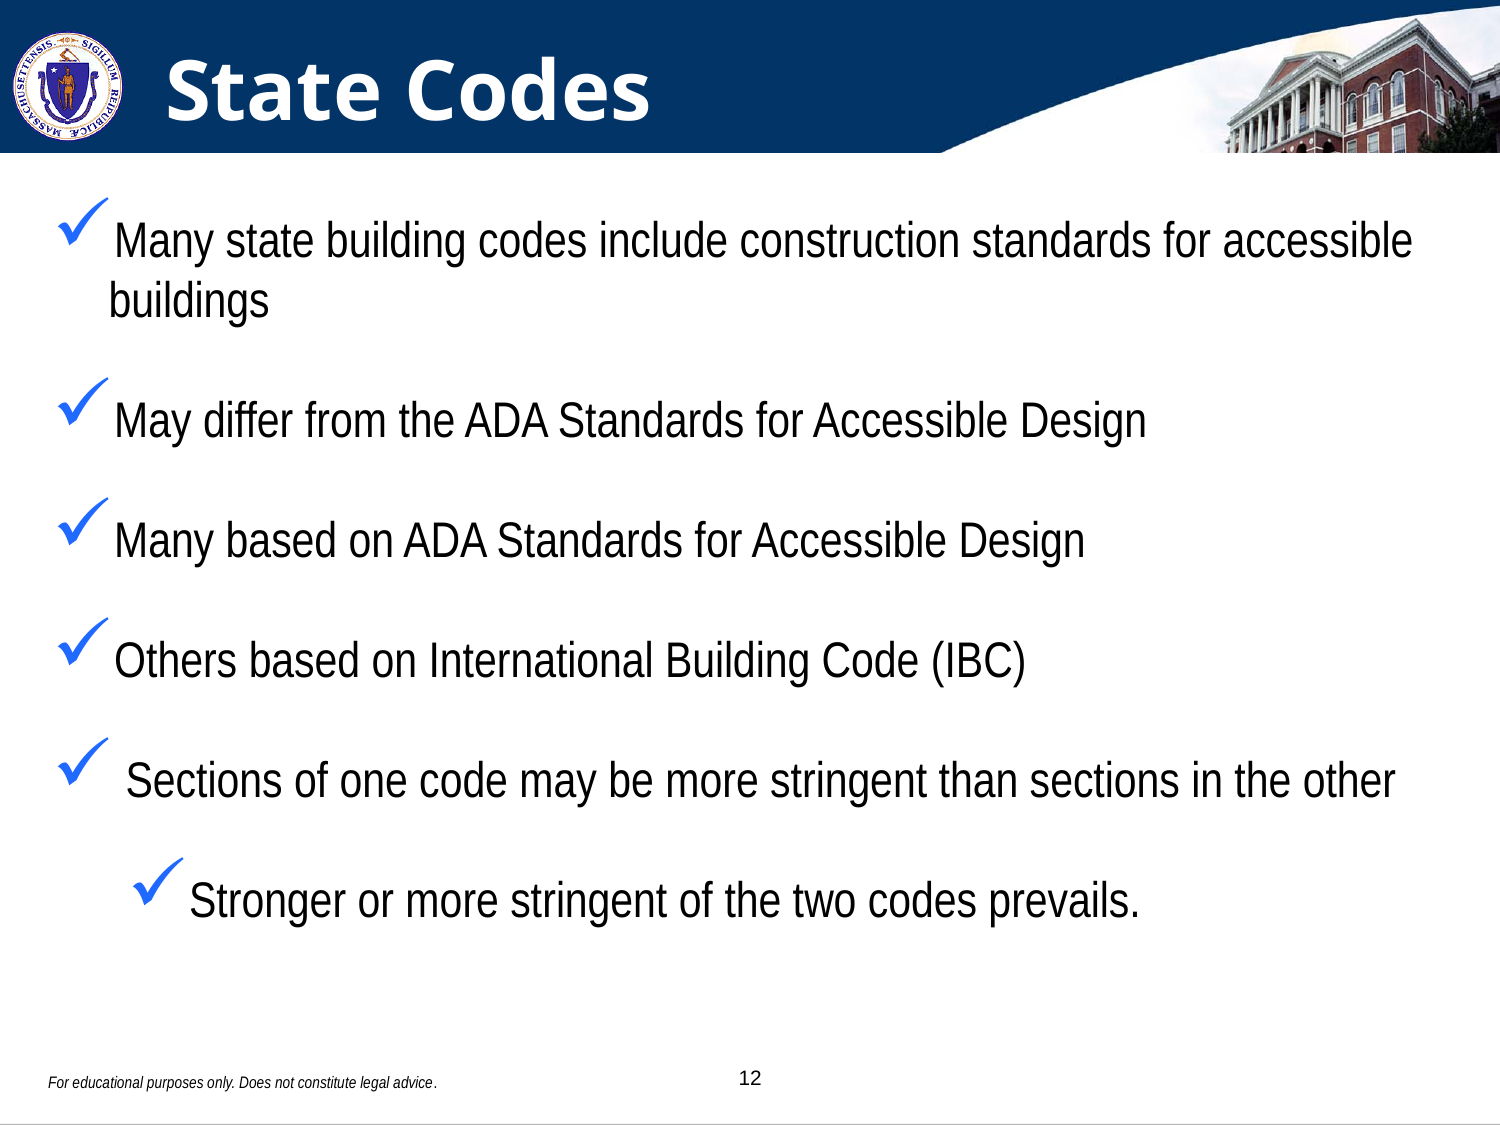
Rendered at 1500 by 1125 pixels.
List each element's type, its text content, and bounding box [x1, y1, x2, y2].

text_box For educational purposes only. Does not constitute legal advice. [33, 1064, 534, 1100]
title State Codes [149, 12, 838, 163]
picture [0, 0, 1500, 153]
text_box Many state building codes include construction standards for accessible buildings May differ from the ADA Standards for Accessible Design Many based on ADA Standards for Accessible Design Others based on International Building Code (IBC) Sections of one code may be more stringent than sections in the other Stronger or more stringent of the two codes prevails. [37, 199, 1443, 935]
